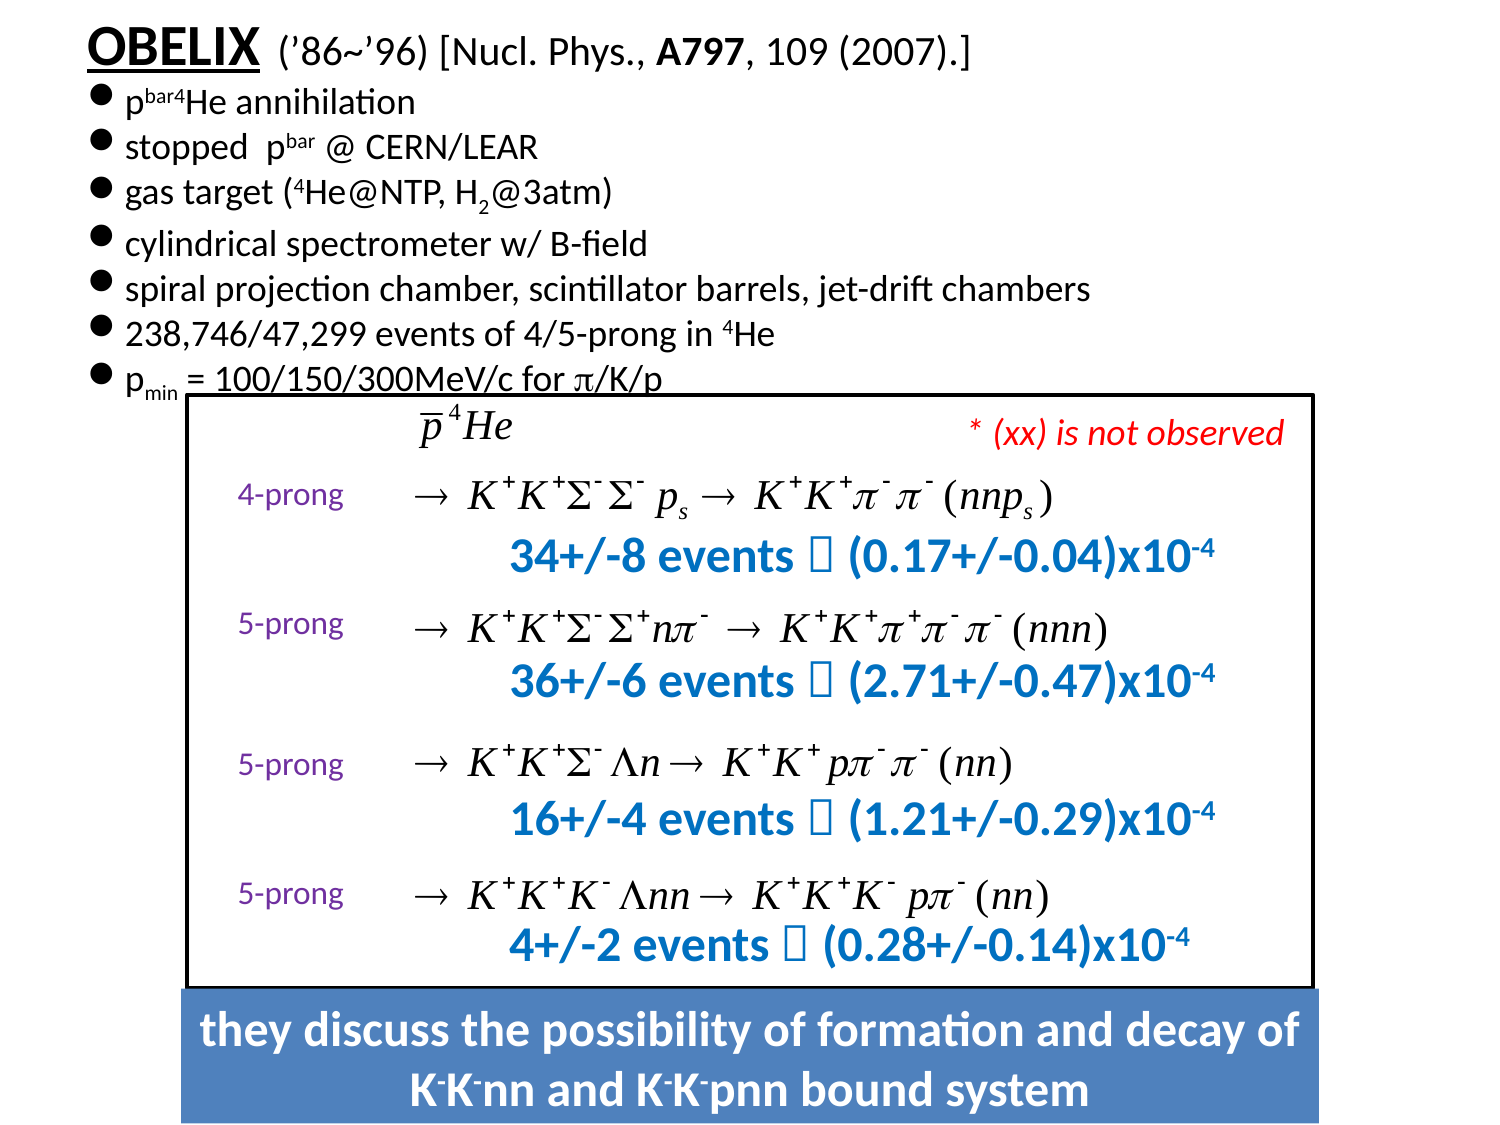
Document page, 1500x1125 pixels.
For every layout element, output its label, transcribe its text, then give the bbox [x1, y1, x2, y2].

text_box they discuss the possibility of formation and decay of K-K-nn and K-K-pnn bound system [181, 988, 1319, 1124]
text_box OBELIX (’86~’96) [Nucl. Phys., A797, 109 (2007).] pbar4He annihilation stopped pbar @ CERN/LEAR gas target (4He@NTP, H2@3atm) cylindrical spectrometer w/ B-field spiral projection chamber, scintillator barrels, jet-drift chambers 238,746/47,299 events of 4/5-prong in 4He pmin = 100/150/300MeV/c for p/K/p [72, 0, 1107, 412]
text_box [186, 394, 1314, 988]
